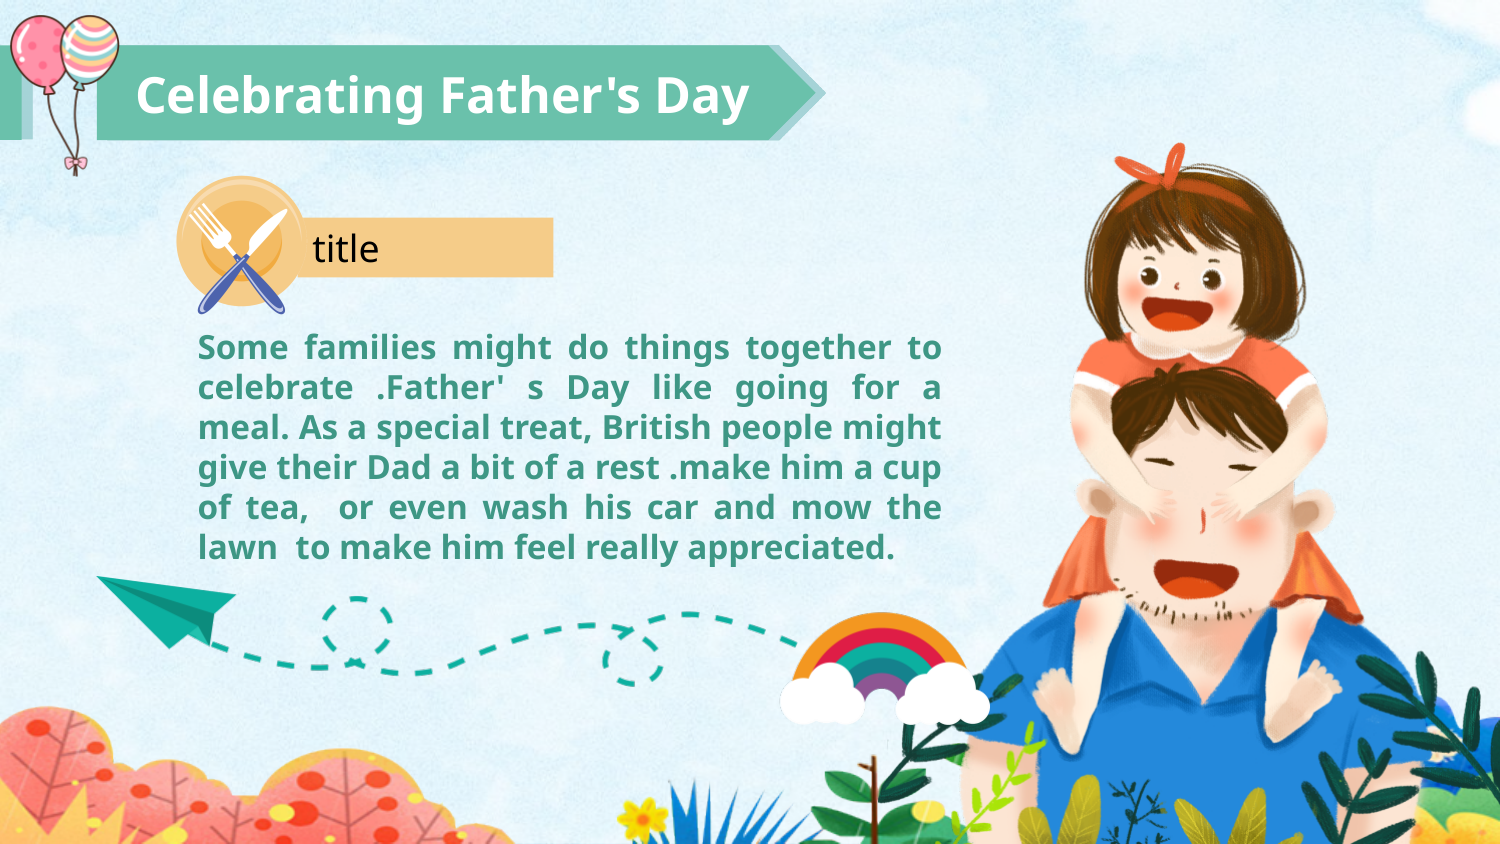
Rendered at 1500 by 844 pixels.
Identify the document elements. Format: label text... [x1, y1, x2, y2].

picture [0, 0, 129, 187]
text_box [129, 44, 780, 55]
picture [0, 142, 1500, 844]
text_box title [324, 217, 554, 278]
picture [153, 160, 324, 331]
text_box Celebrating Father's Day [129, 55, 871, 131]
text_box Some families might do things together to celebrate .Father' s Day like going for a meal. As a special treat, British people might give their Dad a bit of a rest .make him a cup of tea, or even wash his car and mow the lawn to make him feel really appreciated. [182, 319, 878, 574]
text_box [129, 131, 779, 142]
